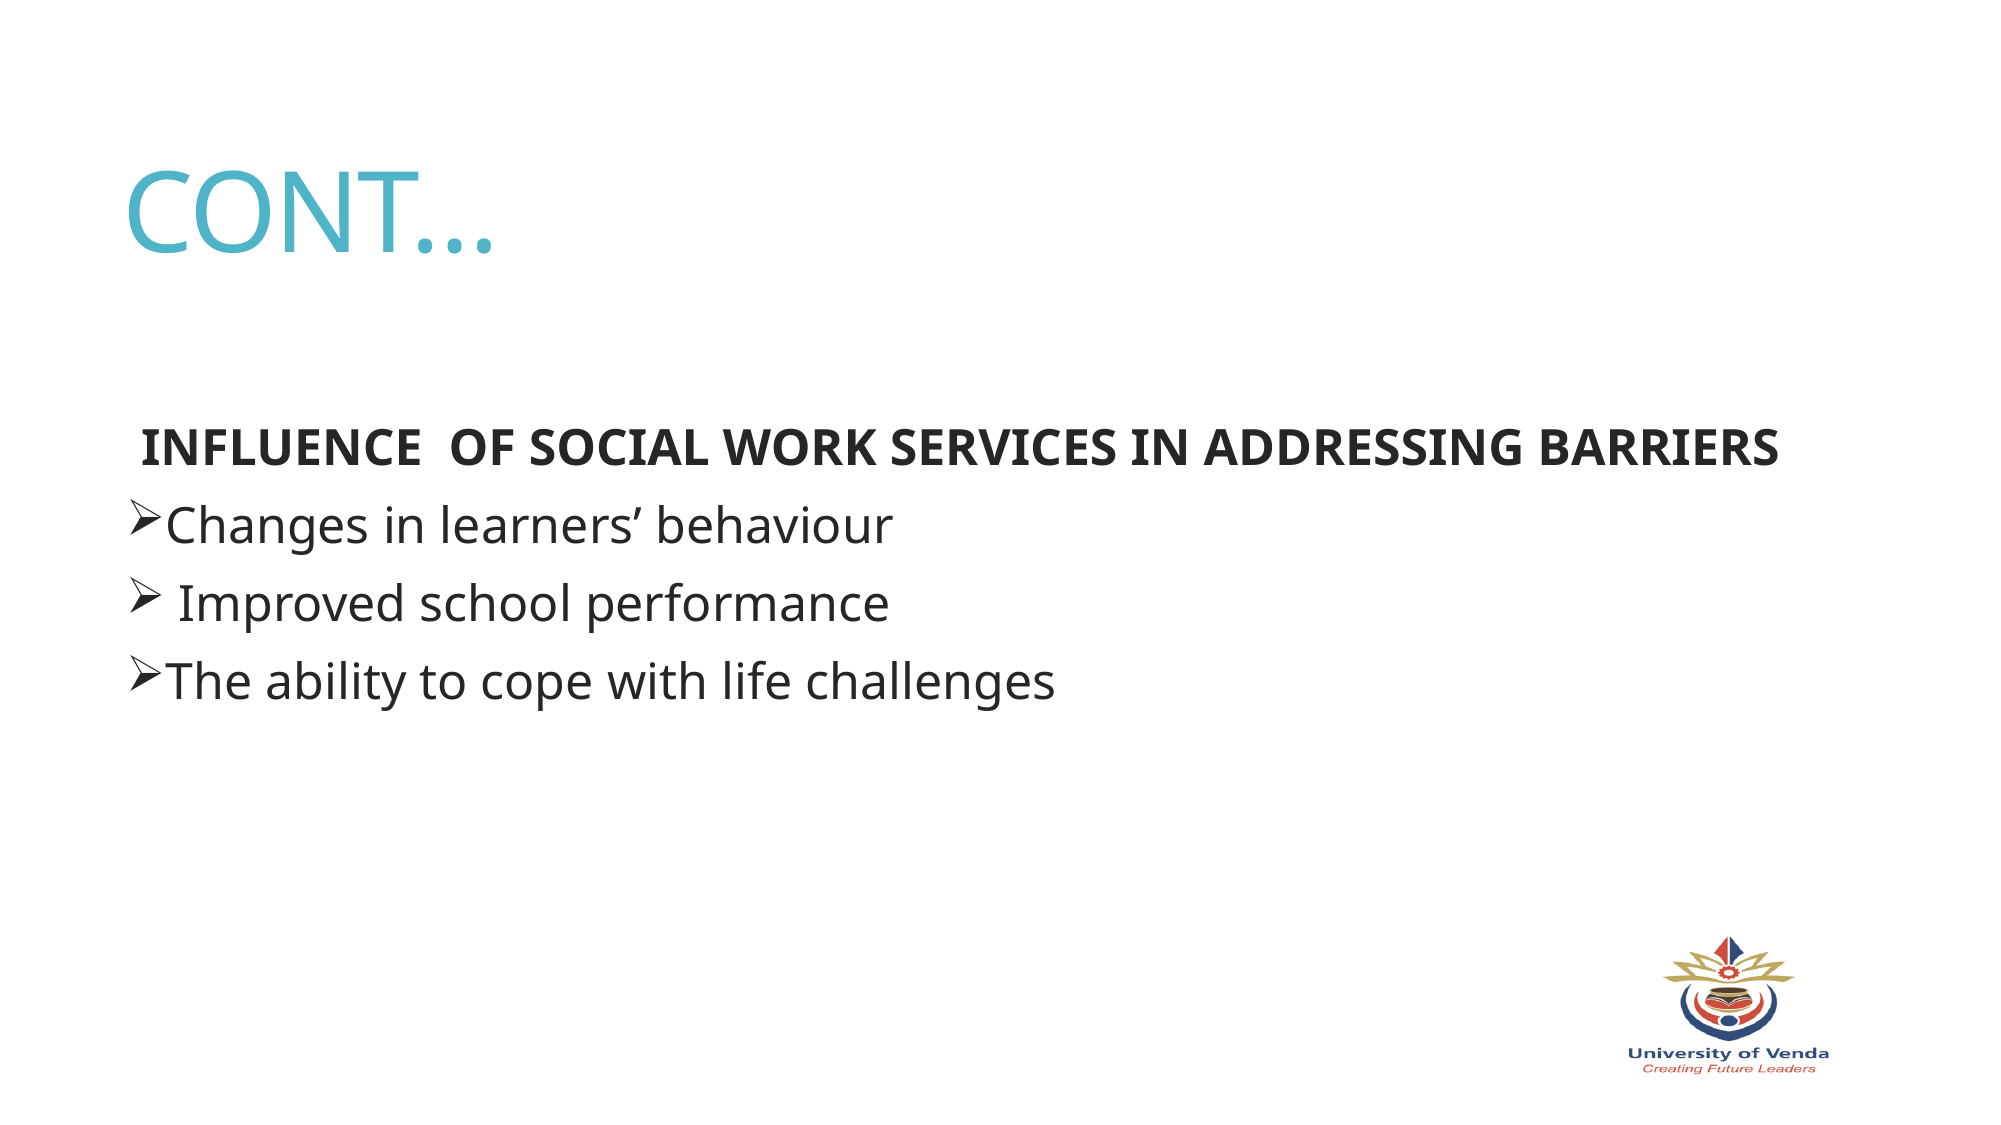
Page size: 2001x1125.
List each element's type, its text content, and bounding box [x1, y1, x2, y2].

picture [1593, 931, 1879, 1076]
list INFLUENCE OF SOCIAL WORK SERVICES IN ADDRESSING BARRIERS Changes in learners’ behaviour Improved school performance The ability to cope with life challenges [111, 329, 1876, 948]
title CONT… [107, 81, 1875, 354]
